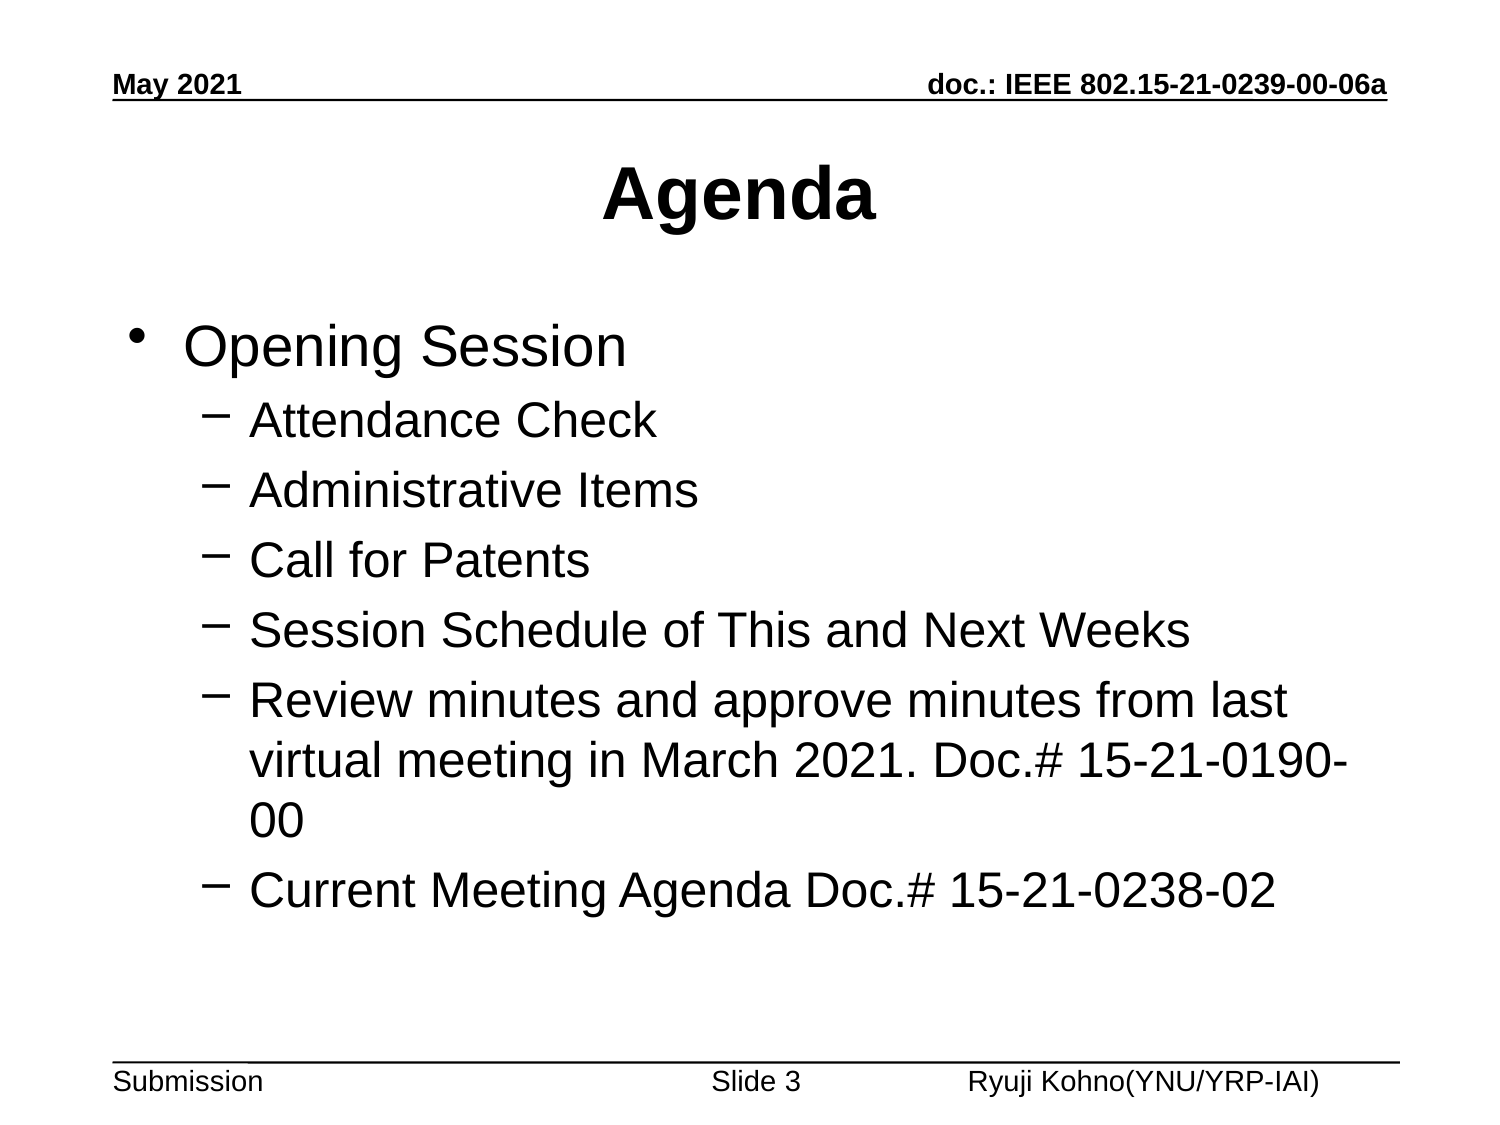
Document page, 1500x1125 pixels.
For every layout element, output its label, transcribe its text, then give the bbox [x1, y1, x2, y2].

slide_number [112, 64, 375, 100]
text_box Opening Session Attendance Check Administrative Items Call for Patents Session Schedule of This and Next Weeks Review minutes and approve minutes from last virtual meeting in March 2021. Doc.# 15-21-0190-00 Current Meeting Agenda Doc.# 15-21-0238-02 [112, 300, 1388, 913]
text_box Agenda [586, 137, 1213, 242]
slide_number Slide 3 [701, 1062, 811, 1098]
